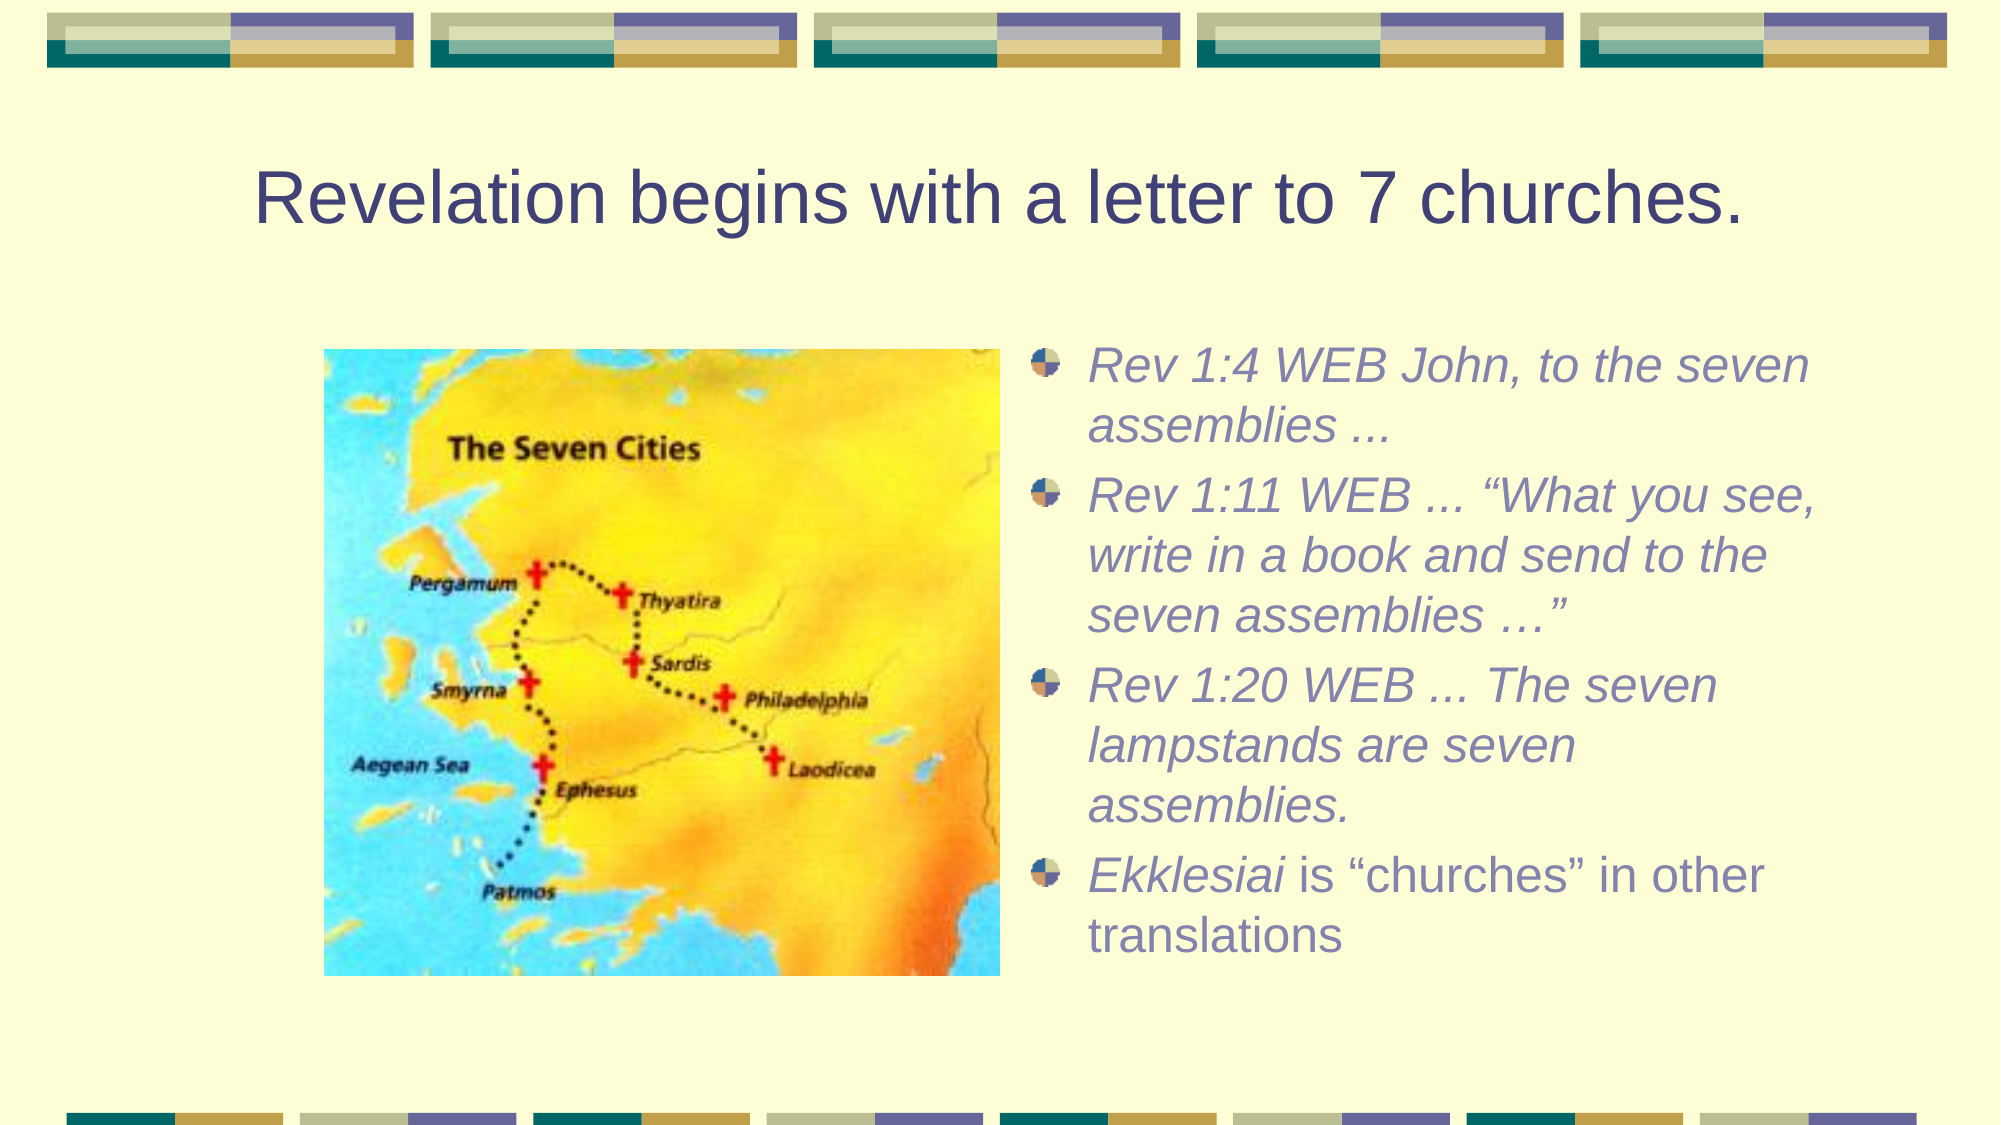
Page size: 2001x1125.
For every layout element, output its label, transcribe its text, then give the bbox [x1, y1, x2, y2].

list Rev 1:4 WEB John, to the seven assemblies ... Rev 1:11 WEB ... “What you see, write in a book and send to the seven assemblies …” Rev 1:20 WEB ... The seven lampstands are seven assemblies. Ekklesiai is “churches” in other translations [1016, 324, 1850, 1000]
picture [1031, 668, 1060, 697]
picture [1031, 858, 1060, 887]
picture [1031, 348, 1060, 377]
title Revelation begins with a letter to 7 churches. [150, 99, 1850, 288]
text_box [324, 349, 1001, 977]
picture [1031, 478, 1060, 507]
